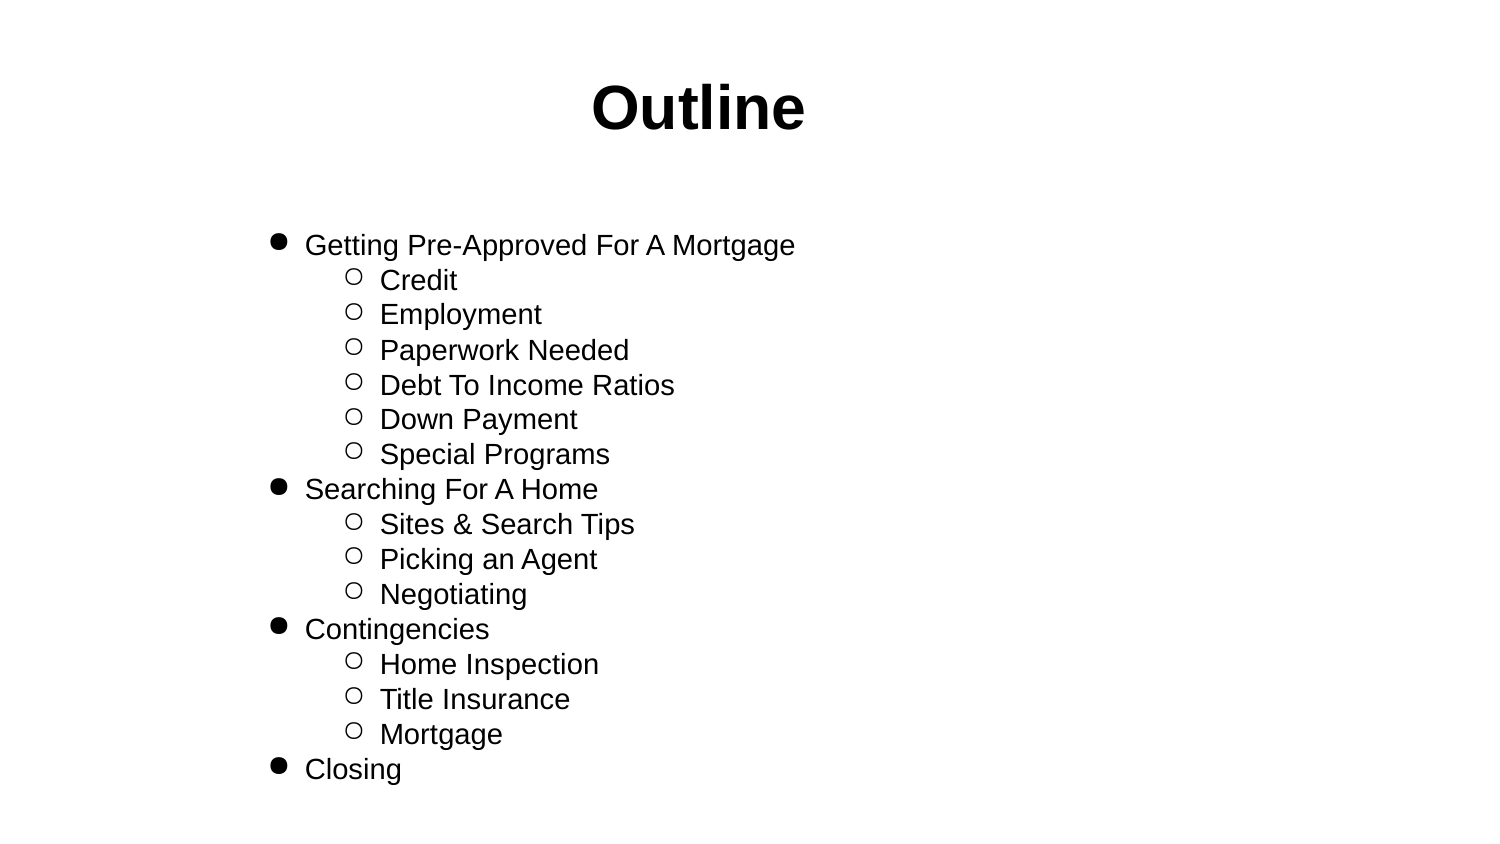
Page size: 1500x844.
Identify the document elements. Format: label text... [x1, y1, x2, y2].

text_box Getting Pre-Approved For A Mortgage Credit Employment Paperwork Needed Debt To Income Ratios Down Payment Special Programs Searching For A Home Sites & Search Tips Picking an Agent Negotiating Contingencies Home Inspection Title Insurance Mortgage Closing [214, 175, 1390, 609]
text_box Outline [317, 52, 1081, 184]
